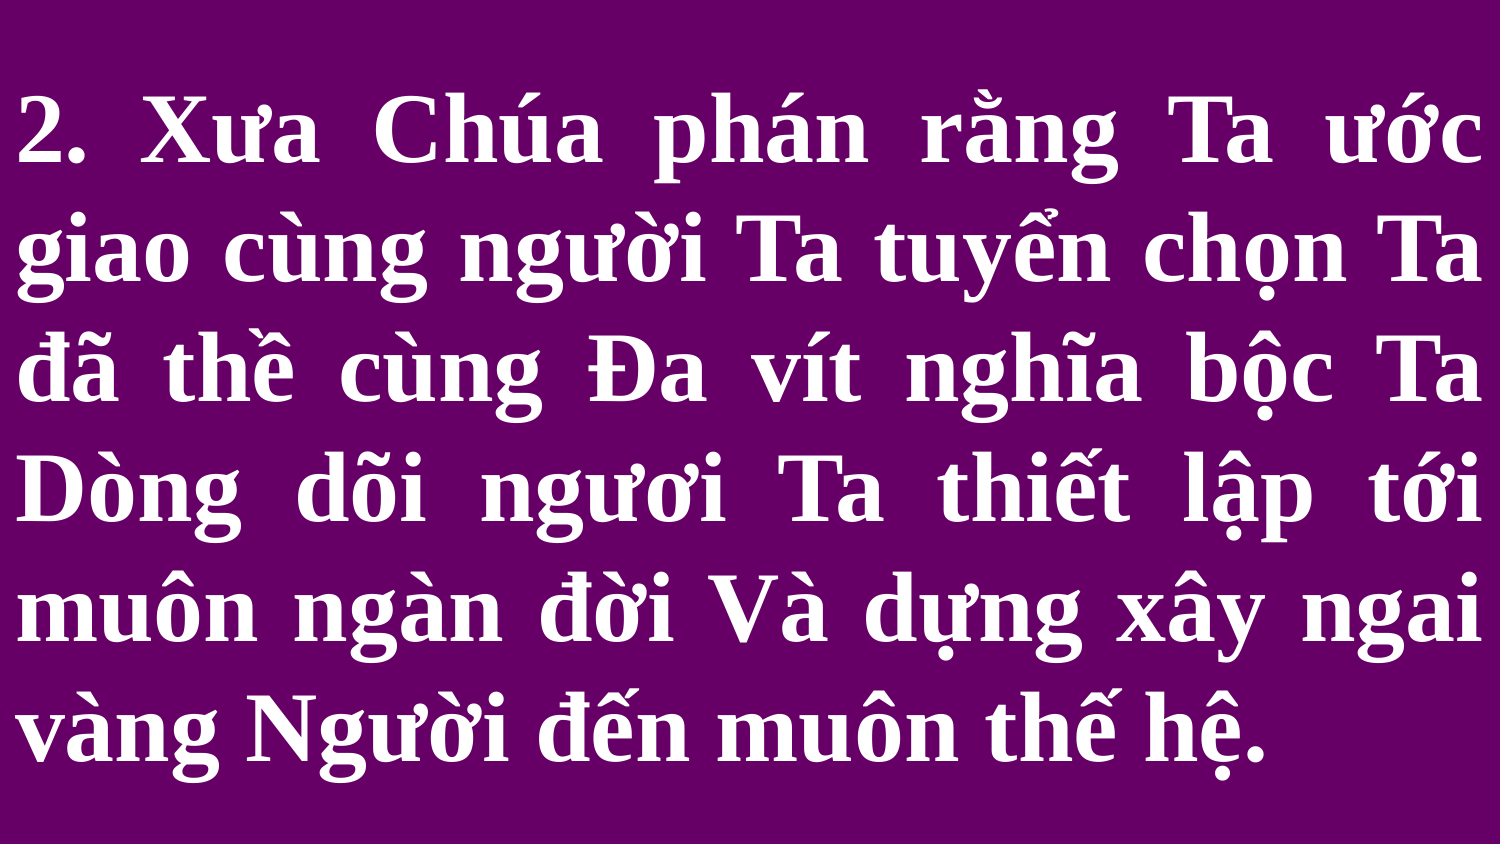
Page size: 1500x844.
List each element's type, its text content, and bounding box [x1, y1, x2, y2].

title 2. Xưa Chúa phán rằng Ta ước giao cùng người Ta tuyển chọn Ta đã thề cùng Đa vít nghĩa bộc Ta Dòng dõi ngươi Ta thiết lập tới muôn ngàn đời Và dựng xây ngai vàng Người đến muôn thế hệ. [0, 0, 1500, 844]
